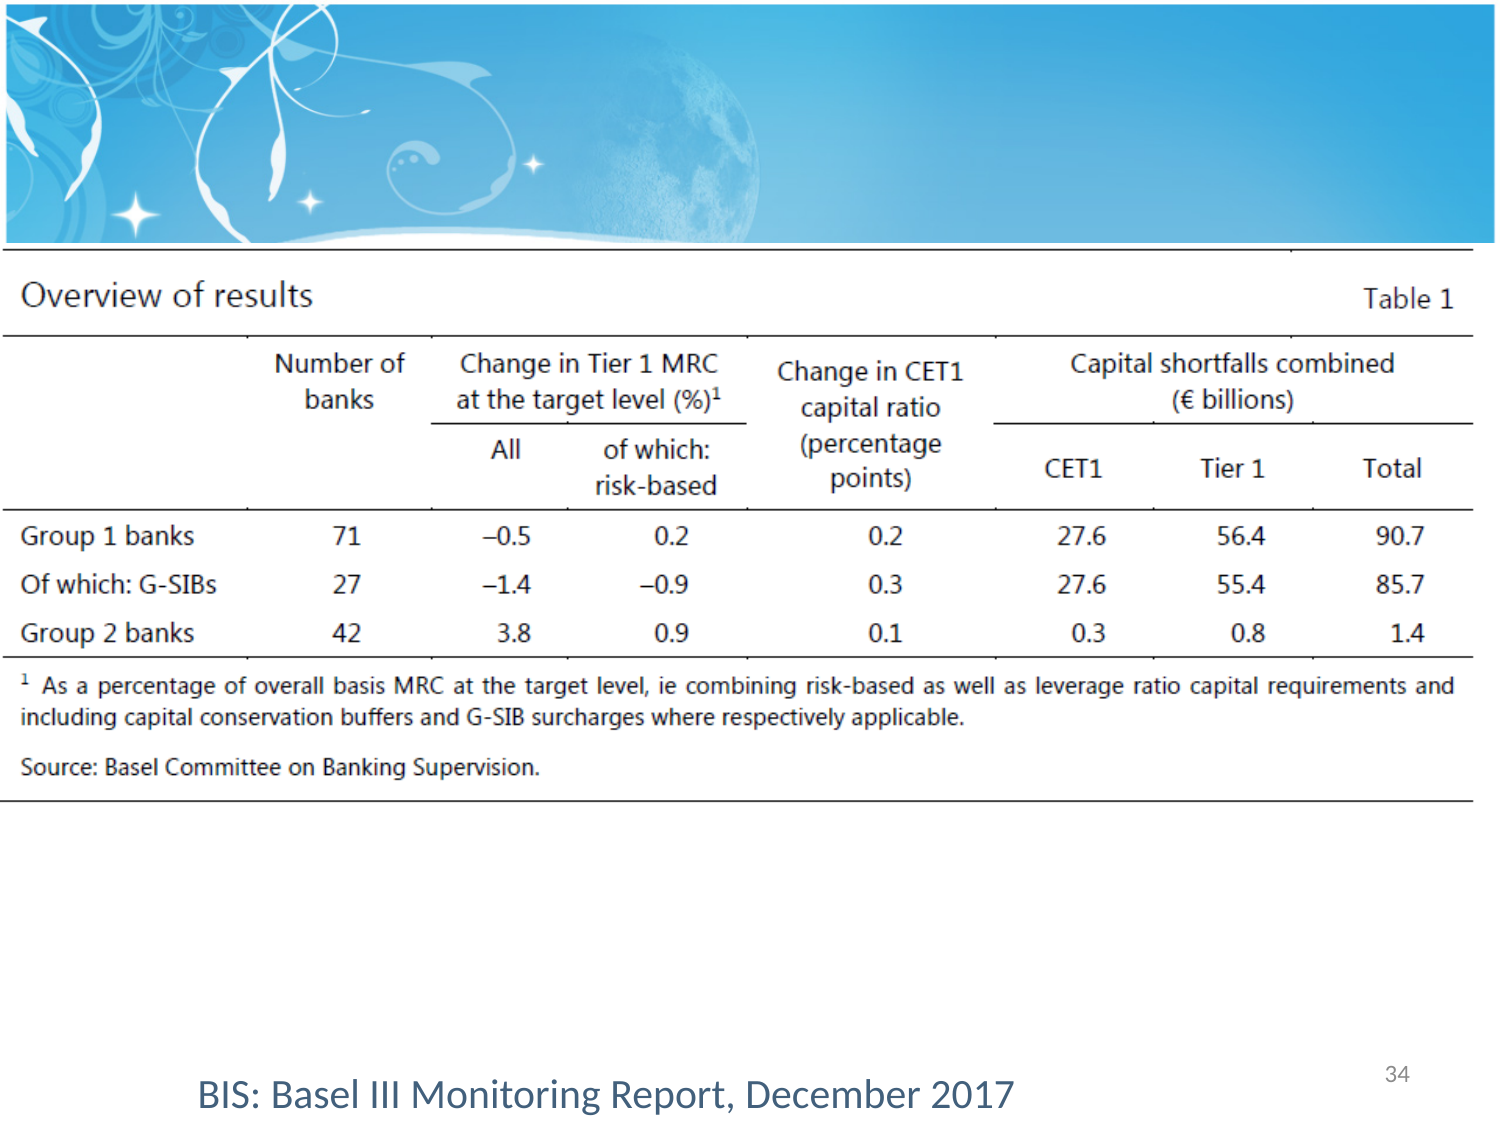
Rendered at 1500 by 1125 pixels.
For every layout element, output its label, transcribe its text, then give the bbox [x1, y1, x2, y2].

picture [0, 0, 1500, 1125]
text_box BIS: Basel III Monitoring Report, December 2017 [183, 1059, 1294, 1125]
slide_number 34 [1074, 1042, 1425, 1103]
